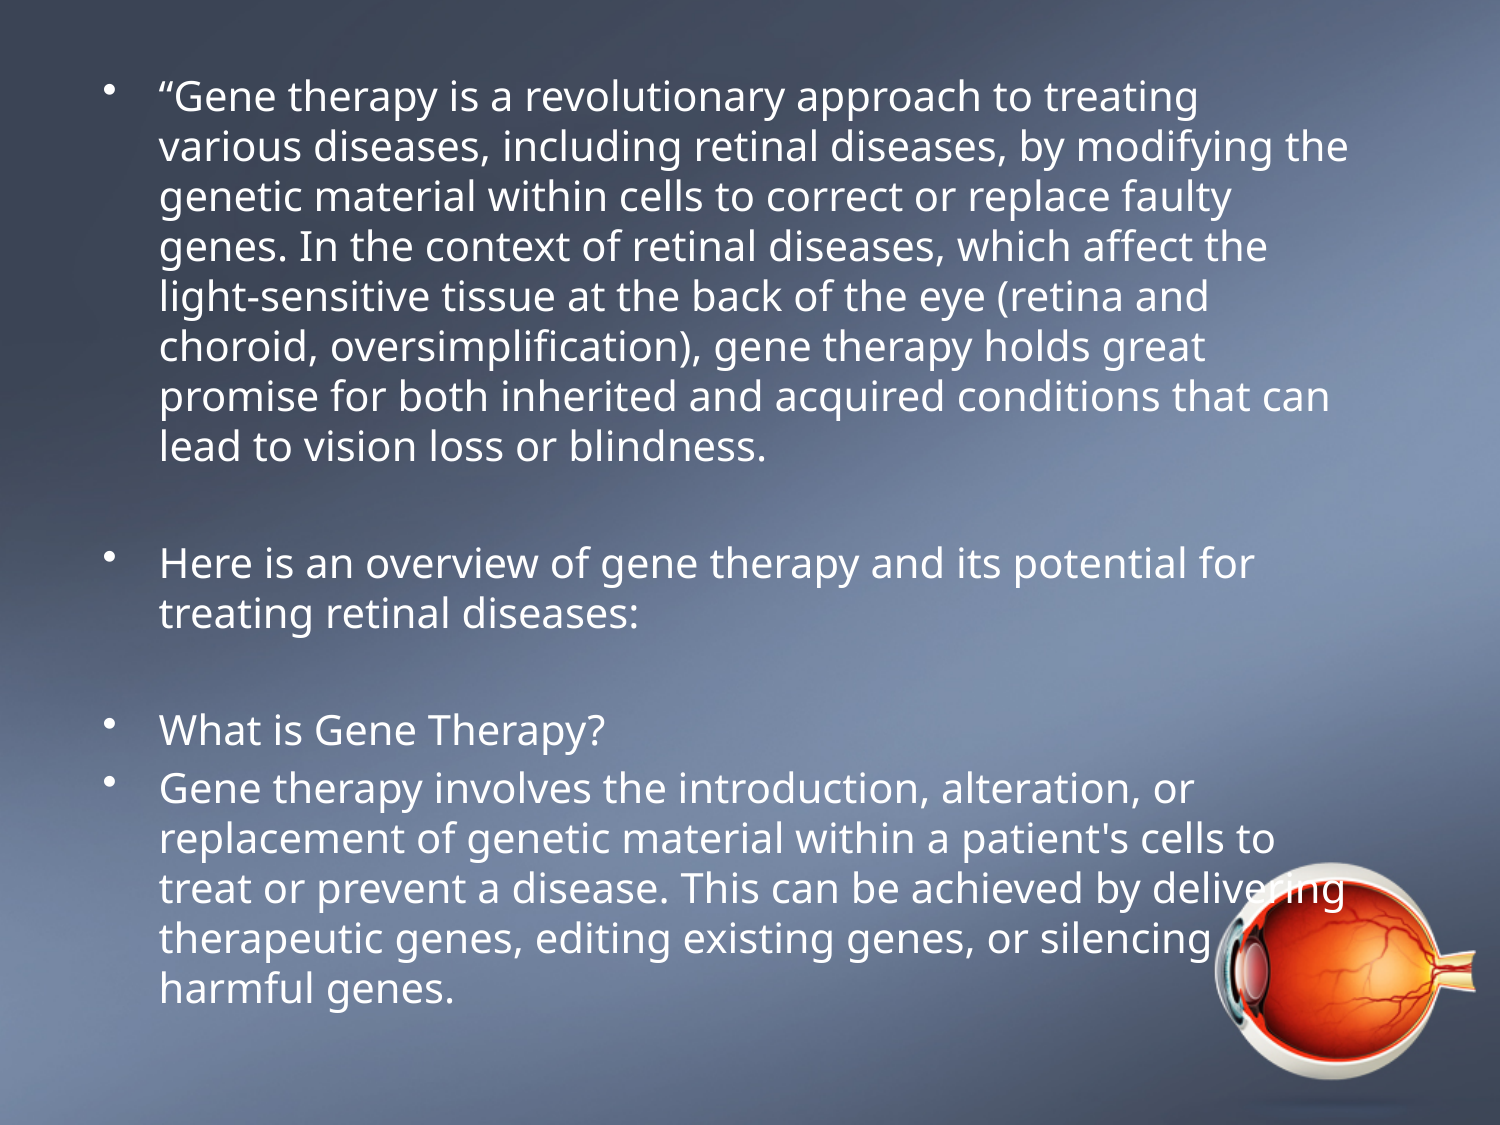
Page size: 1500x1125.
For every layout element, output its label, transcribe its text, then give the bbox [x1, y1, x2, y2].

title [50, 50, 1250, 168]
picture [0, 0, 1500, 1125]
list “Gene therapy is a revolutionary approach to treating various diseases, including retinal diseases, by modifying the genetic material within cells to correct or replace faulty genes. In the context of retinal diseases, which affect the light-sensitive tissue at the back of the eye (retina and choroid, oversimplification), gene therapy holds great promise for both inherited and acquired conditions that can lead to vision loss or blindness. Here is an overview of gene therapy and its potential for treating retinal diseases: What is Gene Therapy? Gene therapy involves the introduction, alteration, or replacement of genetic material within a patient's cells to treat or prevent a disease. This can be achieved by delivering therapeutic genes, editing existing genes, or silencing harmful genes. [87, 62, 1366, 698]
